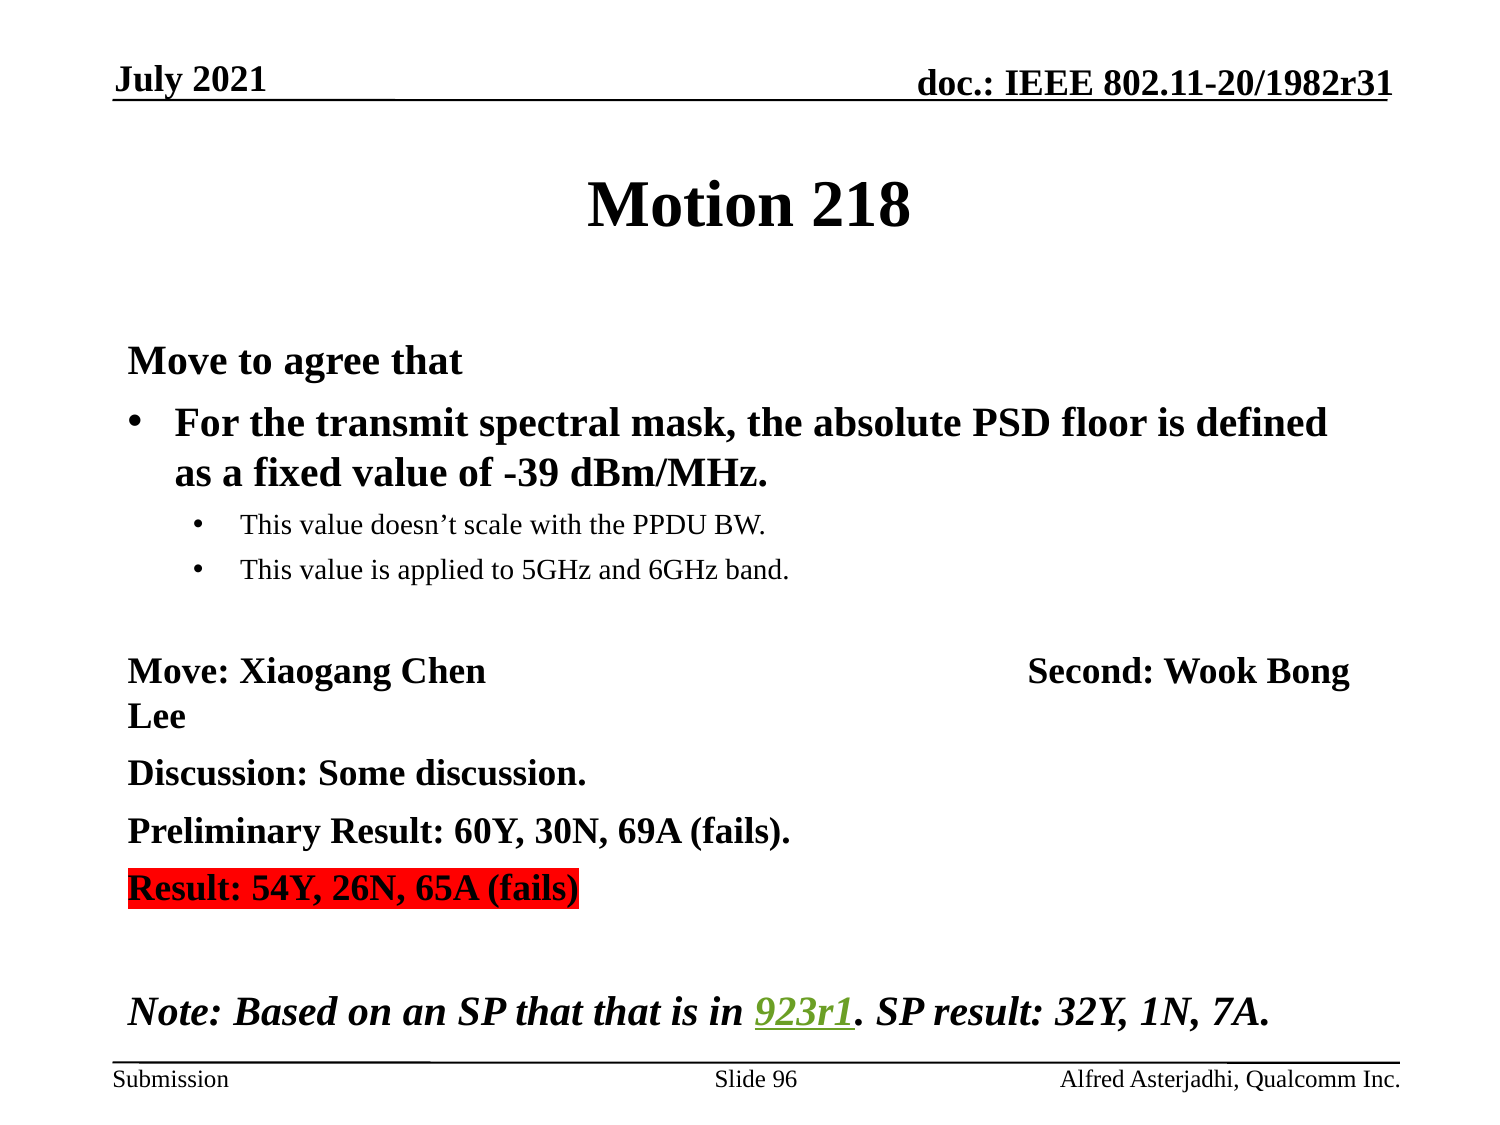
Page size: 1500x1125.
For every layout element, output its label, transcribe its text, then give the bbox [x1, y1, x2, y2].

slide_number Slide 96 [712, 1061, 800, 1123]
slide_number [114, 54, 423, 100]
title Motion 218 [112, 112, 1388, 288]
footer Alfred Asterjadhi, Qualcomm Inc. [878, 1061, 1402, 1093]
list Move to agree that For the transmit spectral mask, the absolute PSD floor is defined as a fixed value of -39 dBm/MHz. This value doesn’t scale with the PPDU BW. This value is applied to 5GHz and 6GHz band. Move: Xiaogang Chen Second: Wook Bong Lee Discussion: Some discussion. Preliminary Result: 60Y, 30N, 69A (fails). Result: 54Y, 26N, 65A (fails) Note: Based on an SP that that is in 923r1. SP result: 32Y, 1N, 7A. [112, 324, 1388, 1063]
